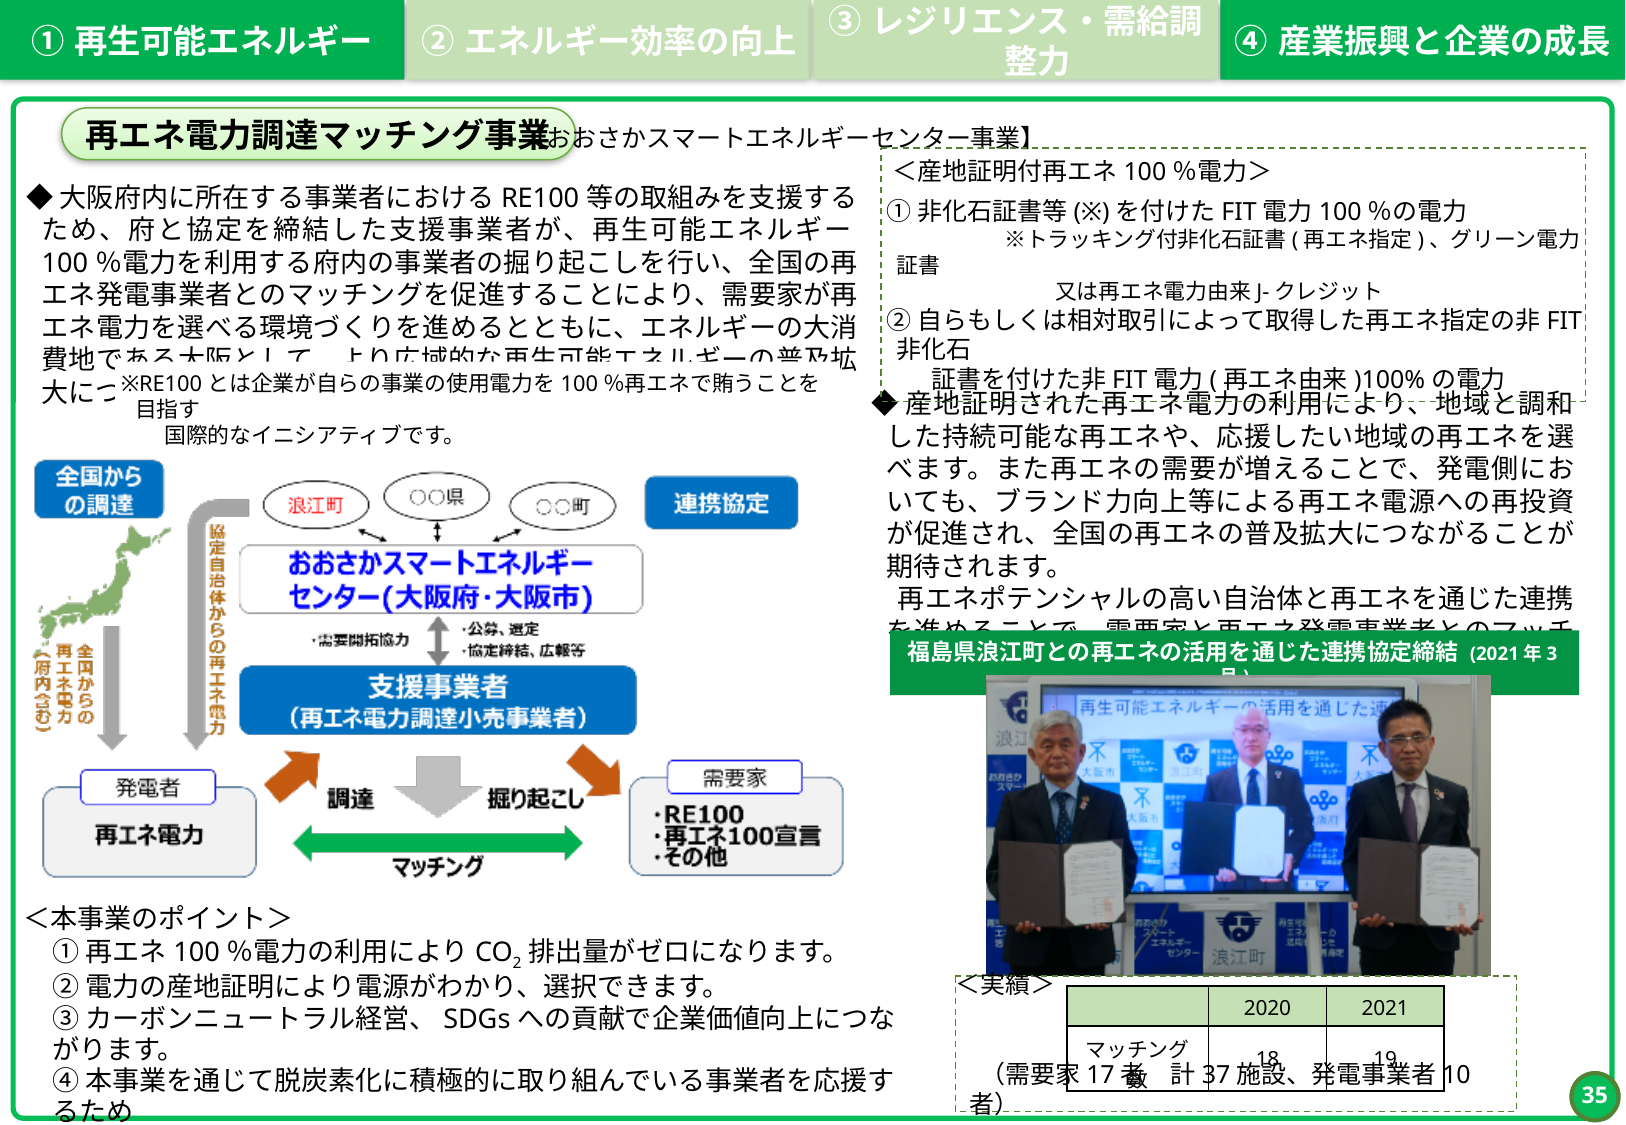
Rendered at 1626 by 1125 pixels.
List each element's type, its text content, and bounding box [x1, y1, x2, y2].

text_box [35, 904, 725, 956]
text_box ③ レジリエンス・需給調整力 [813, 0, 1219, 80]
table_header 2020 [1209, 987, 1326, 1025]
text_box 【おおさかスマートエネルギーセンター事業】 [483, 122, 1116, 153]
picture [986, 675, 1491, 976]
text_box ① 再生可能エネルギー [0, 0, 403, 80]
text_box 福島県浪江町との再エネの活用を通じた連携協定締結 (2021年3月) [890, 630, 1580, 696]
text_box 再エネ電力調達マッチング事業 [60, 107, 574, 161]
table_header [1068, 987, 1208, 1025]
text_box ② エネルギー効率の向上 [406, 0, 810, 80]
text_box ＜産地証明付再エネ100％電力＞ ①非化石証書等(※)を付けたFIT電力100％の電力 ※トラッキング付非化石証書(再エネ指定)、グリーン電力証書 又は再エネ電力由来J-クレジット ②自らもしくは相対取引によって取得した再エネ指定の非FIT非化石 証書を付けた非FIT電力(再エネ由来)100%の電力 [879, 146, 1588, 403]
table_cell 18 [1209, 1027, 1326, 1090]
picture [24, 454, 853, 895]
text_box 34 [1569, 1070, 1621, 1123]
text_box ＜実績＞ （需要家17者 計37施設、発電事業者10者） [953, 974, 1519, 1113]
text_box ◆産地証明された再エネ電力の利用により、地域と調和した持続可能な再エネや、応援したい地域の再エネを選べます。また再エネの需要が増えることで、発電側においても、ブランド力向上等による再エネ電源への再投資が促進され、全国の再エネの普及拡大につながることが期待されます。 再エネポテンシャルの高い自治体と再エネを通じた連携を進めることで、需要家と再エネ発電事業者とのマッチングを促進します。 [871, 386, 1574, 680]
table_cell マッチング数 [1068, 1027, 1208, 1090]
text_box ①再エネ100％電力の利用によりCO2排出量がゼロになります。 ②電力の産地証明により電源がわかり、選択できます。 ③カーボンニュートラル経営、SDGsへの貢献で企業価値向上につながります。 ④本事業を通じて脱炭素化に積極的に取り組んでいる事業者を応援するため 認定証を発行します。（希望制） [37, 932, 912, 1125]
table_header 2021 [1327, 987, 1443, 1025]
table_cell 19 [1327, 1027, 1443, 1090]
text_box ④ 産業振興と企業の成長 [1220, 0, 1625, 80]
text_box [11, 96, 1615, 1121]
text_box ※RE100とは企業が自らの事業の使用電力を100％再エネで賄うことを目指す 国際的なイニシアティブです。 [113, 360, 842, 453]
text_box ◆大阪府内に所在する事業者におけるRE100等の取組みを支援するため、府と協定を締結した支援事業者が、再生可能エネルギー100％電力を利用する府内の事業者の掘り起こしを行い、全国の再エネ発電事業者とのマッチングを促進することにより、需要家が再エネ電力を選べる環境づくりを進めるとともに、エネルギーの大消費地である大阪として、より広域的な再生可能エネルギーの普及拡大につなげていきます。 [26, 180, 858, 408]
text_box ＜本事業のポイント＞ [8, 894, 319, 942]
